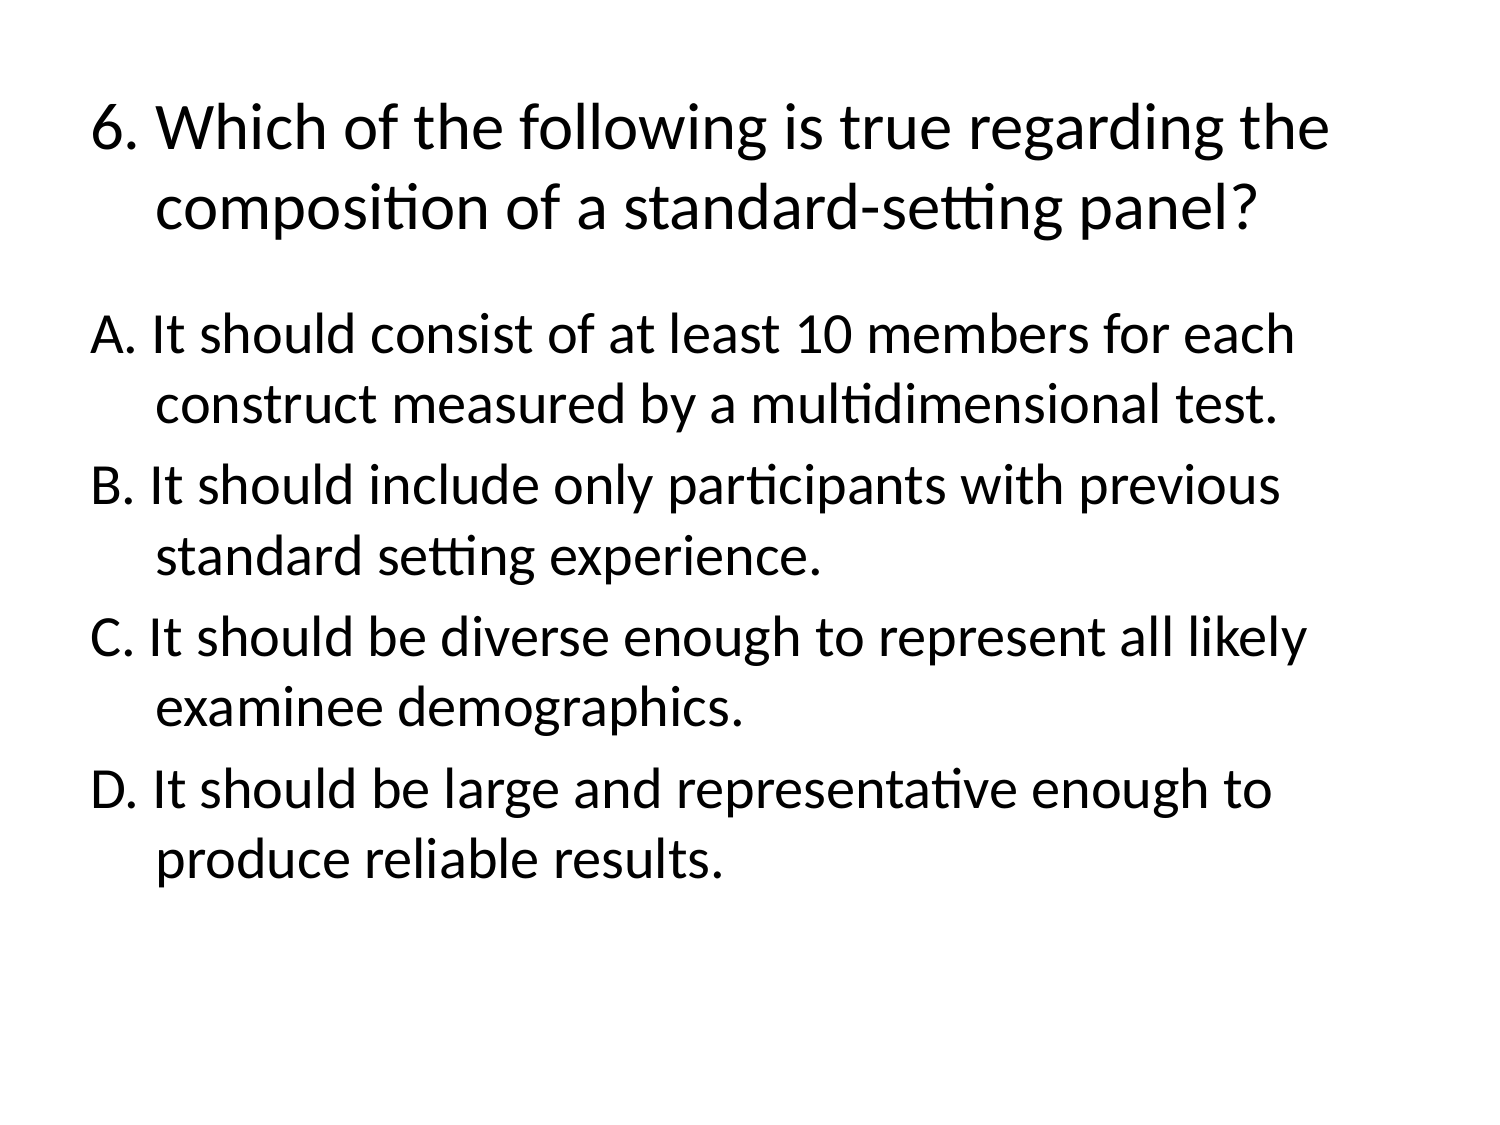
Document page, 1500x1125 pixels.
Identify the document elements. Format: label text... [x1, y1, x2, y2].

list 6. Which of the following is true regarding the composition of a standard-setting panel? A. It should consist of at least 10 members for each construct measured by a multidimensional test. B. It should include only participants with previous standard setting experience. C. It should be diverse enough to represent all likely examinee demographics. D. It should be large and representative enough to produce reliable results. [74, 74, 1426, 1101]
